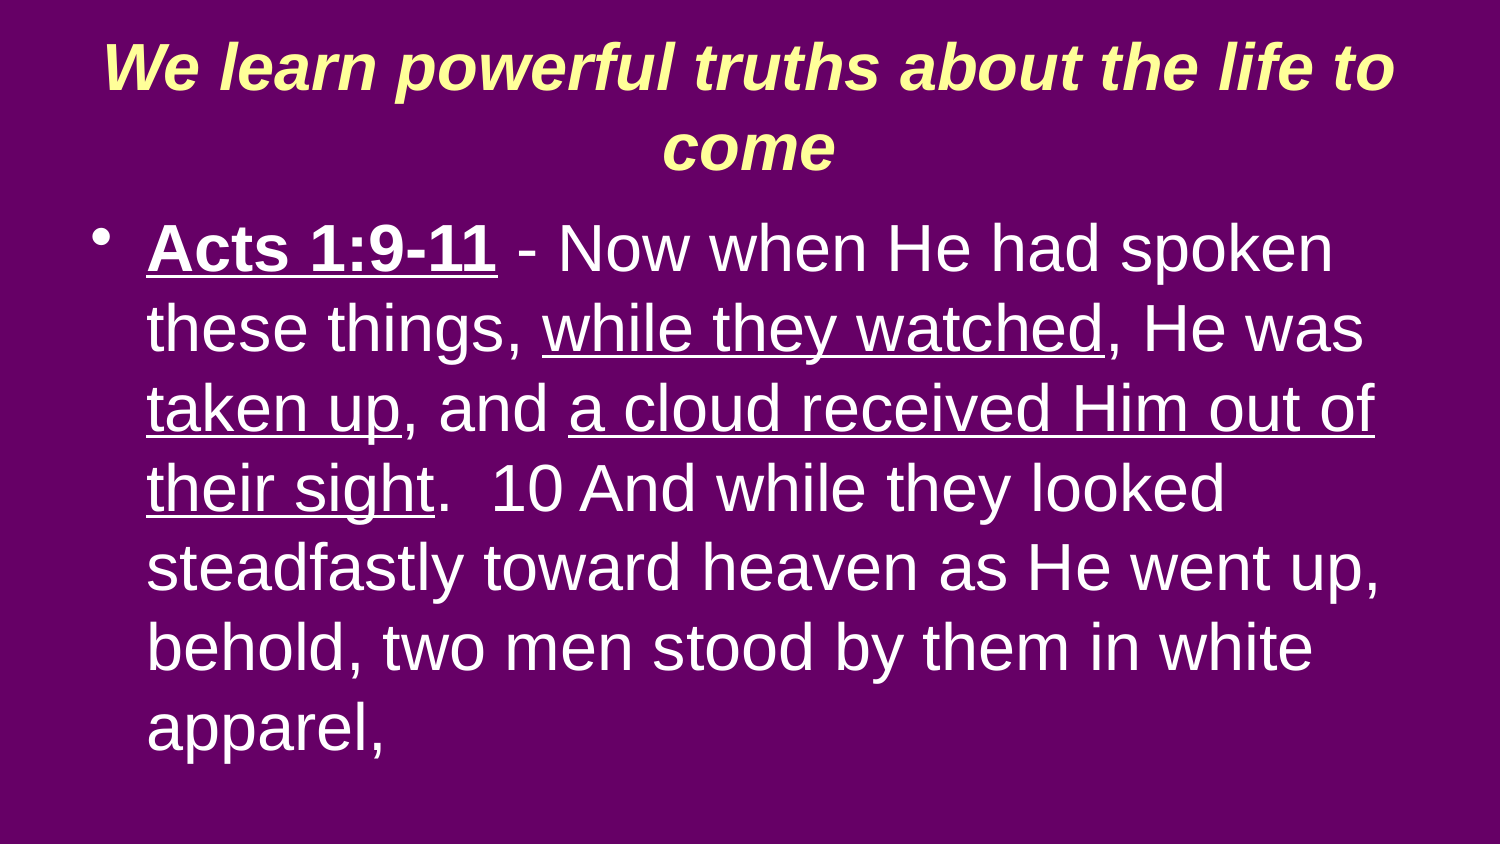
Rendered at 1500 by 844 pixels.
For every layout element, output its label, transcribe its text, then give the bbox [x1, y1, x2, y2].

title We learn powerful truths about the life to come [75, 33, 1425, 175]
list Acts 1:9-11 - Now when He had spoken these things, while they watched, He was taken up, and a cloud received Him out of their sight. 10 And while they looked steadfastly toward heaven as He went up, behold, two men stood by them in white apparel, [75, 196, 1425, 754]
